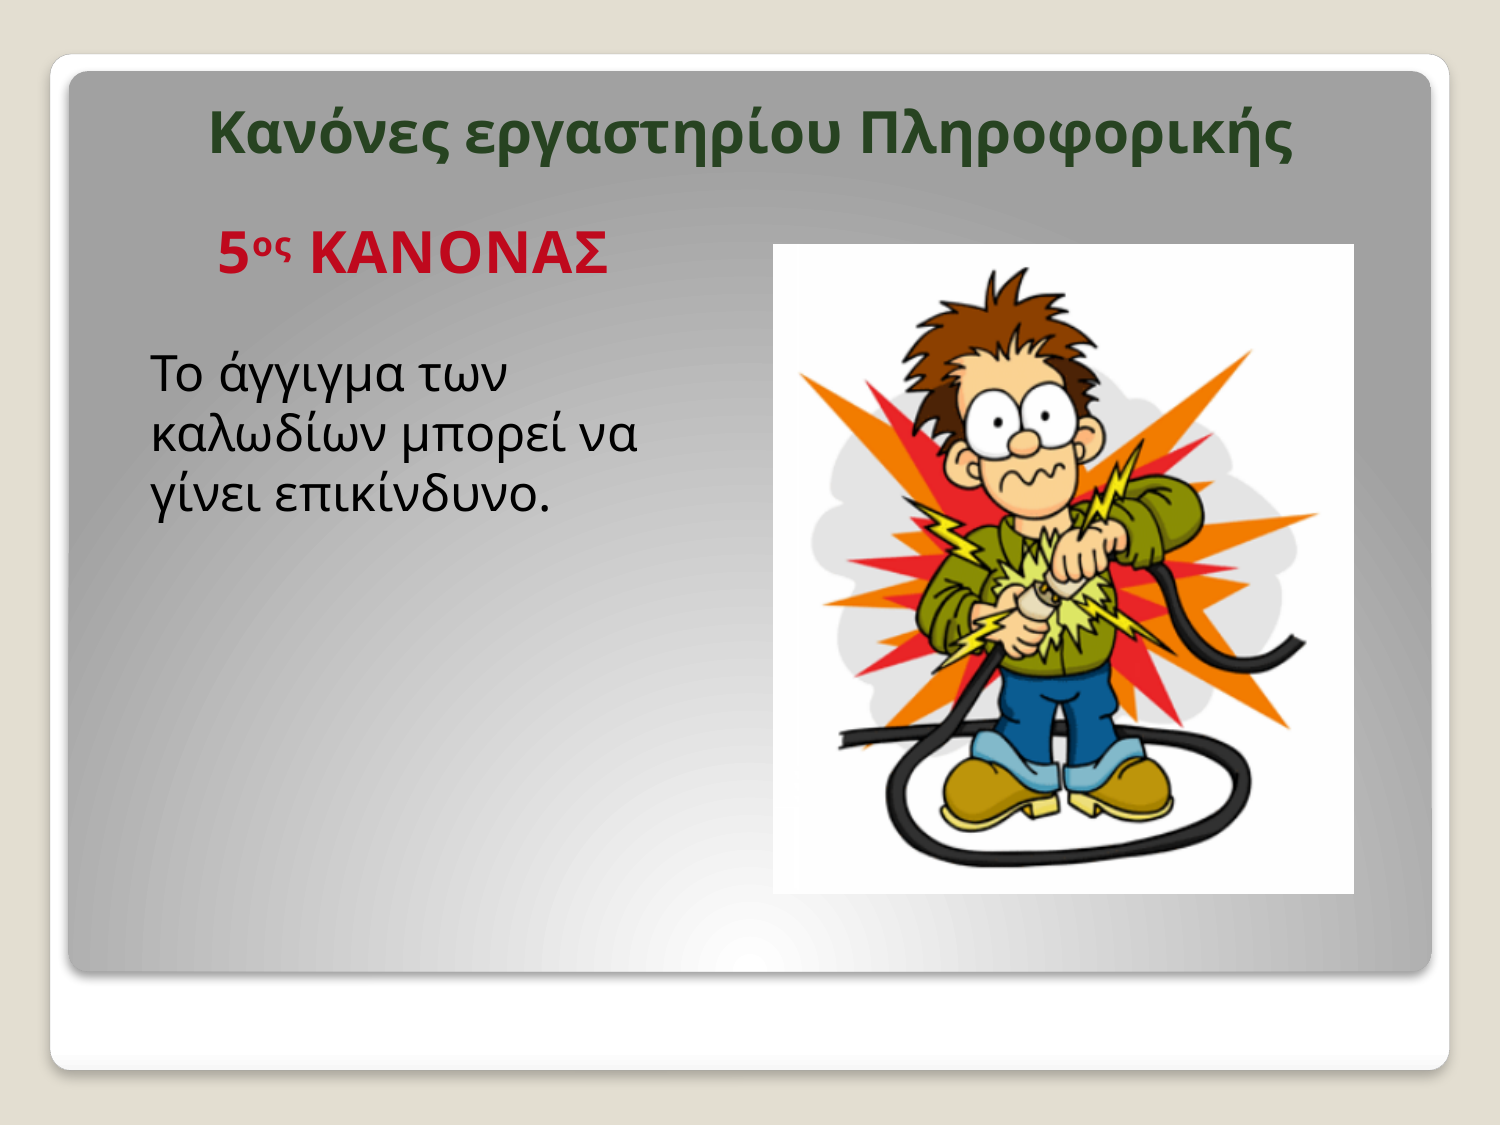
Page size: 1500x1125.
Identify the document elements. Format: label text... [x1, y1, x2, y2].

picture [773, 244, 1354, 894]
text_box Το άγγιγμα των καλωδίων μπορεί να γίνει επικίνδυνο. [135, 334, 703, 530]
title Κανόνες εργαστηρίου Πληροφορικής [53, 66, 1447, 173]
text_box 5ος ΚΑΝΟΝΑΣ [76, 208, 750, 294]
